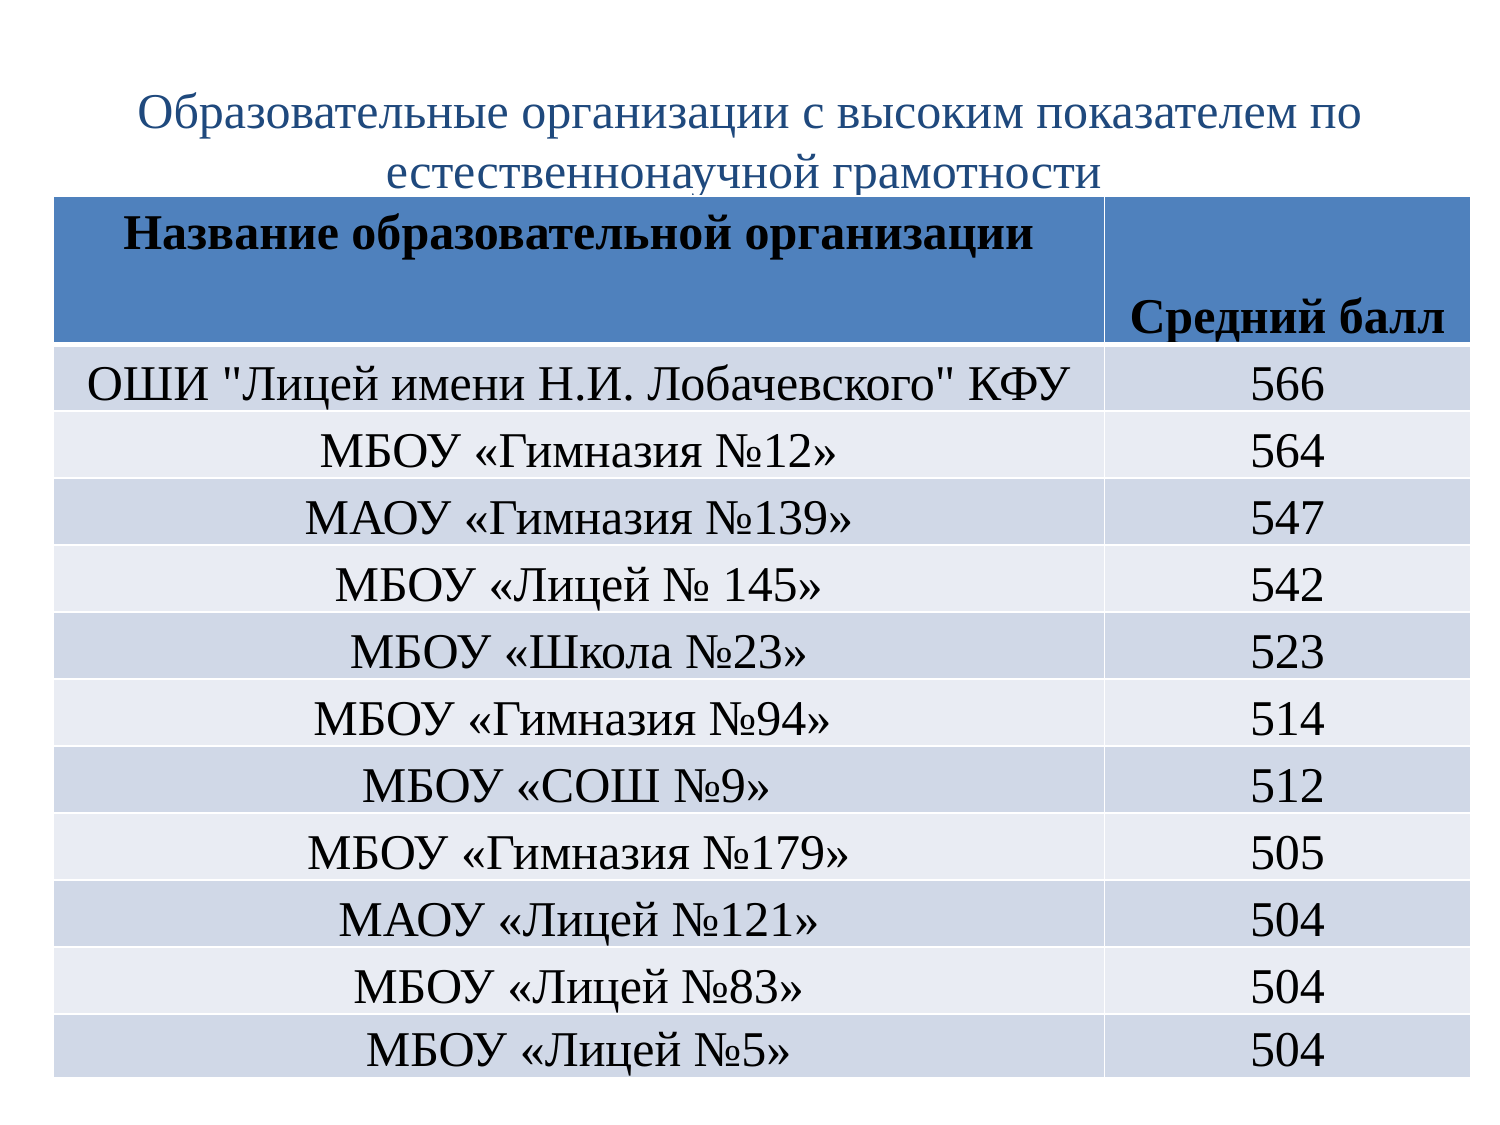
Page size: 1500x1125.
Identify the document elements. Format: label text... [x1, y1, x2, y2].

table_cell МБОУ «Гимназия №179» [54, 814, 1104, 879]
table_cell МБОУ «Лицей №5» [54, 1015, 1104, 1077]
table_cell МБОУ «Лицей № 145» [54, 546, 1104, 611]
table_cell МБОУ «Гимназия №94» [54, 680, 1104, 745]
table_cell 504 [1105, 1015, 1470, 1077]
table_cell 564 [1105, 412, 1470, 477]
table_cell МБОУ «Школа №23» [54, 613, 1104, 678]
title Образовательные организации с высоким показателем по естественнонаучной грамотности [75, 45, 1425, 195]
table_cell 547 [1105, 479, 1470, 544]
table_cell 504 [1105, 881, 1470, 946]
table_cell МБОУ «Гимназия №12» [54, 412, 1104, 477]
table_header Средний балл [1105, 197, 1470, 342]
table_cell МАОУ «Гимназия №139» [54, 479, 1104, 544]
table_cell 504 [1105, 948, 1470, 1013]
table_cell 505 [1105, 814, 1470, 879]
table_cell МАОУ «Лицей №121» [54, 881, 1104, 946]
table_cell 514 [1105, 680, 1470, 745]
table_cell 566 [1105, 347, 1470, 410]
table_cell ОШИ "Лицей имени Н.И. Лобачевского" КФУ [54, 347, 1104, 410]
table_cell МБОУ «Лицей №83» [54, 948, 1104, 1013]
table_cell 523 [1105, 613, 1470, 678]
table_header Название образовательной организации [54, 197, 1104, 342]
table_cell МБОУ «СОШ №9» [54, 747, 1104, 812]
table_cell 542 [1105, 546, 1470, 611]
table_cell 512 [1105, 747, 1470, 812]
